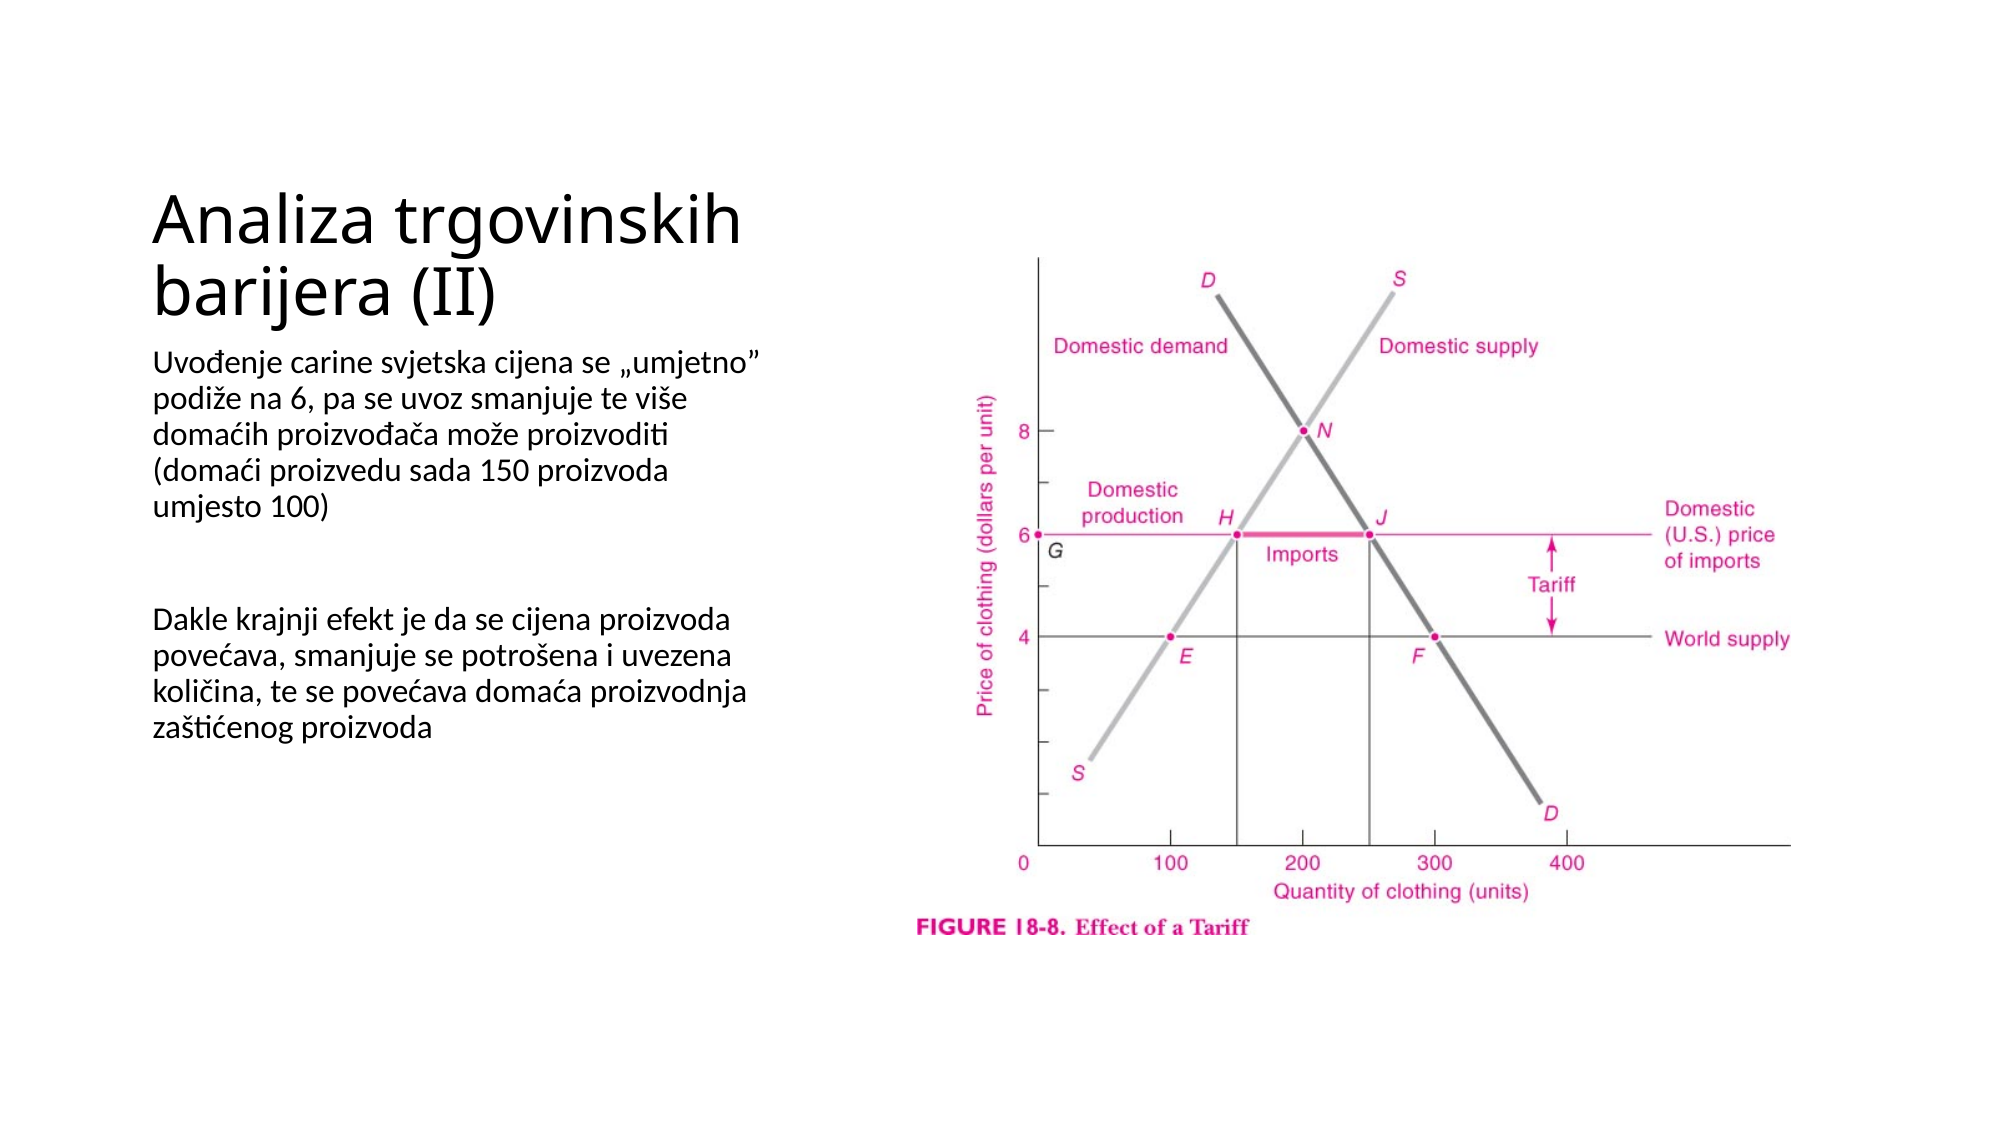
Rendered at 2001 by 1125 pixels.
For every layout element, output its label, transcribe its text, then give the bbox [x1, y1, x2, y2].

list Uvođenje carine svjetska cijena se „umjetno” podiže na 6, pa se uvoz smanjuje te više domaćih proizvođača može proizvoditi (domaći proizvedu sada 150 proizvoda umjesto 100) Dakle krajnji efekt je da se cijena proizvoda povećava, smanjuje se potrošena i uvezena količina, te se povećava domaća proizvodnja zaštićenog proizvoda [137, 337, 783, 963]
title Analiza trgovinskih barijera (II) [137, 75, 783, 337]
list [917, 257, 1791, 935]
